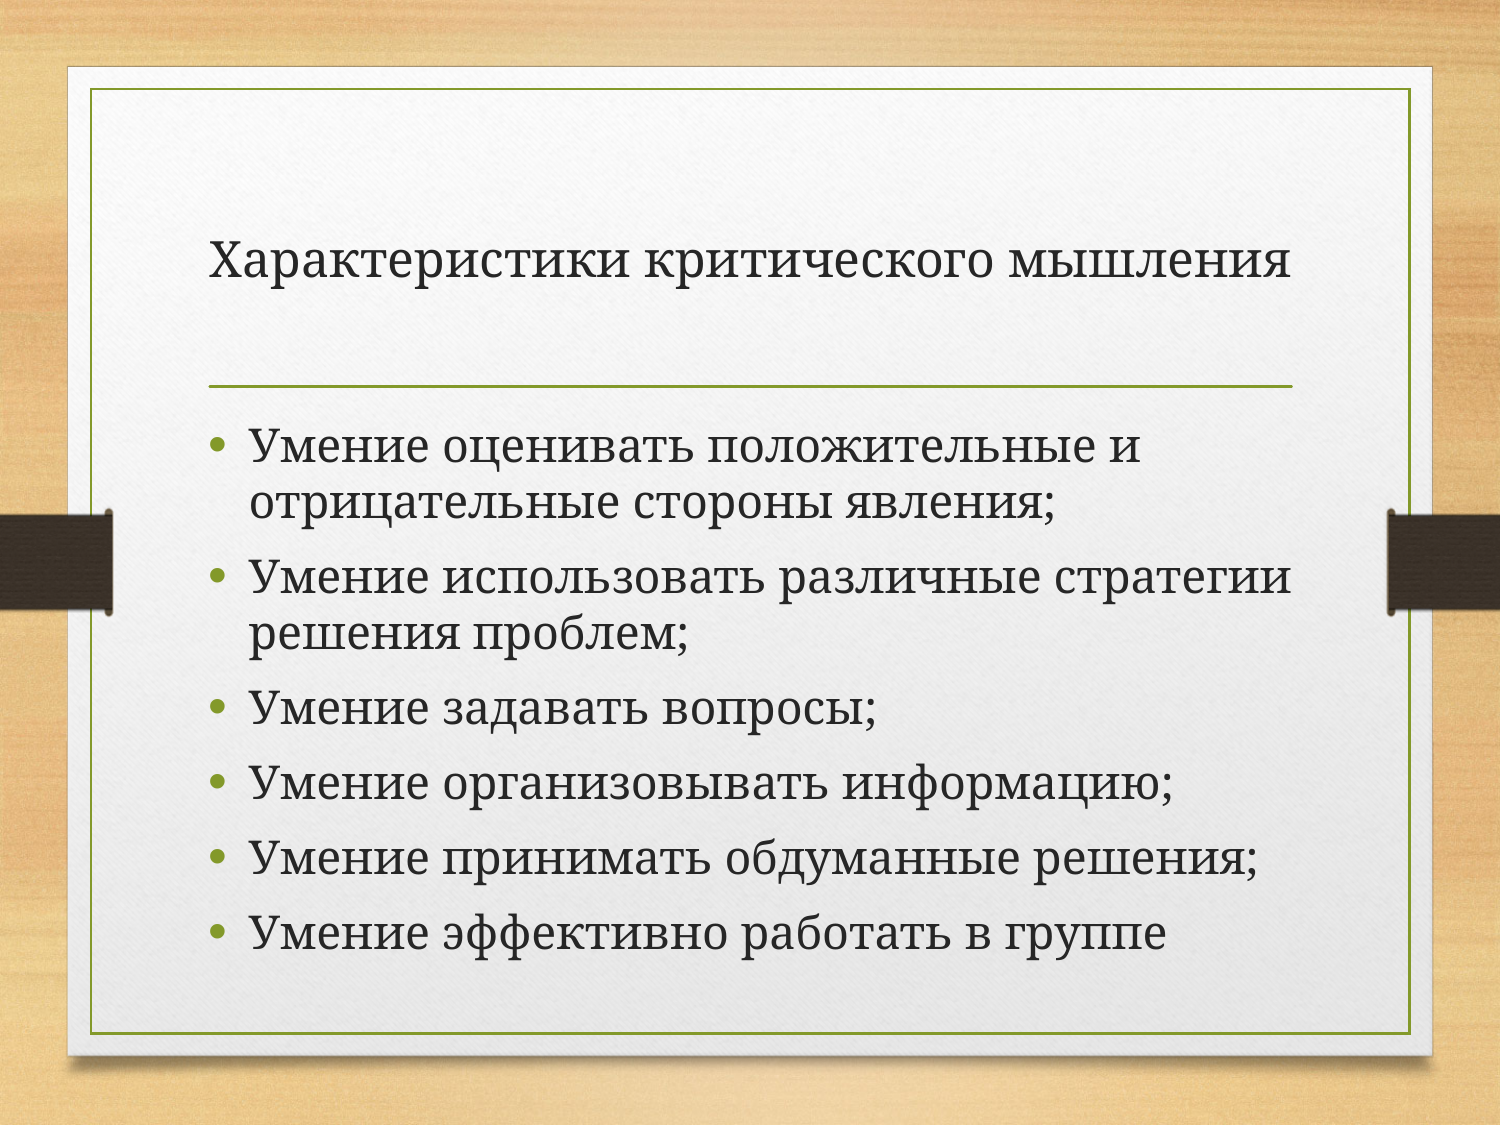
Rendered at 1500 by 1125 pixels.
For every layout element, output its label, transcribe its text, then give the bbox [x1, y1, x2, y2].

list Умение оценивать положительные и отрицательные стороны явления; Умение использовать различные стратегии решения проблем; Умение задавать вопросы; Умение организовывать информацию; Умение принимать обдуманные решения; Умение эффективно работать в группе [193, 408, 1309, 974]
picture [0, 0, 1500, 1125]
title Характеристики критического мышления [193, 150, 1309, 365]
